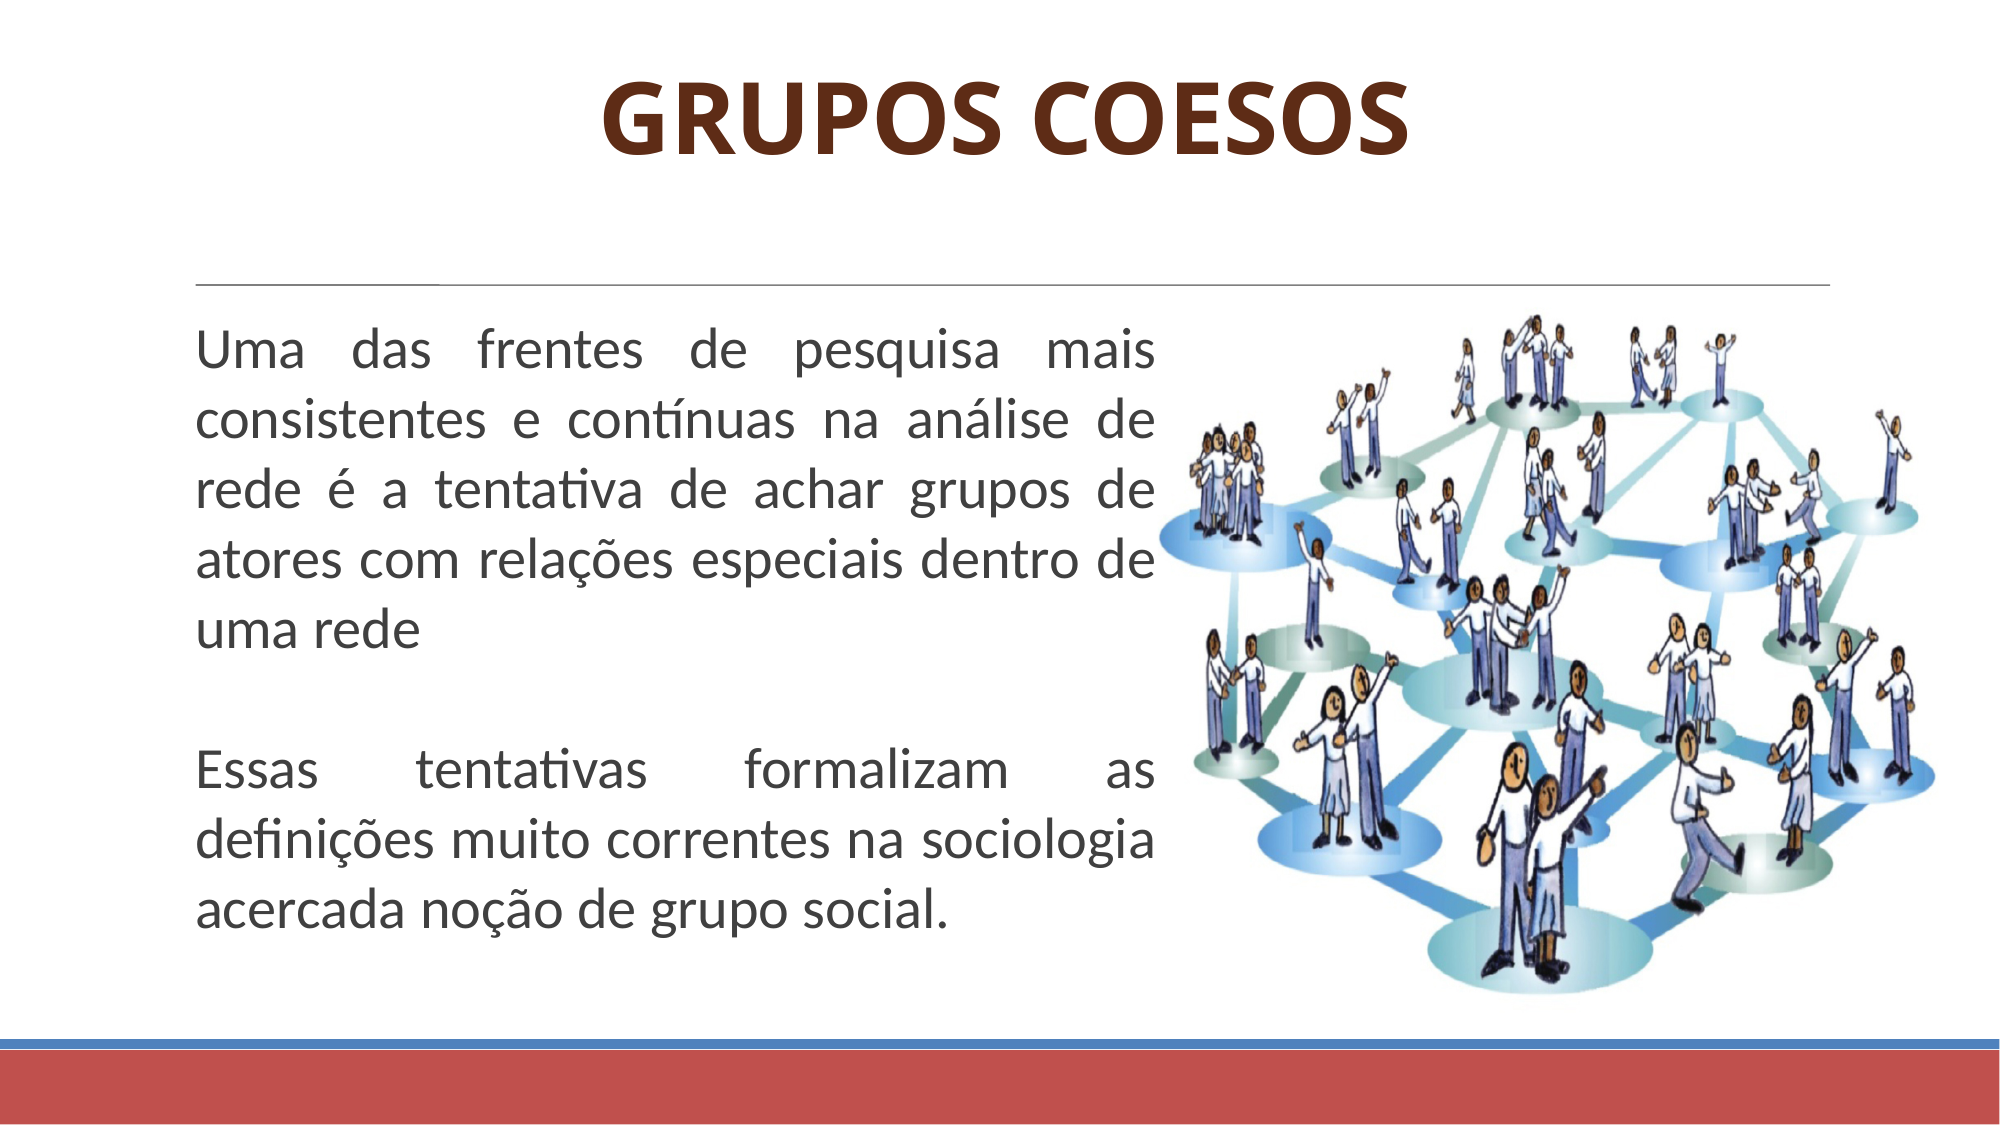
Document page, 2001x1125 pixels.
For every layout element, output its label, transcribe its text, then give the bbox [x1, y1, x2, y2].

picture [1156, 302, 1941, 1025]
text_box Uma das frentes de pesquisa mais consistentes e contínuas na análise de rede é a tentativa de achar grupos de atores com relações especiais dentro de uma rede Essas tentativas formalizam as definições muito correntes na sociologia acercada noção de grupo social. [180, 302, 1155, 963]
text_box GRUPOS COESOS [180, 46, 1830, 142]
